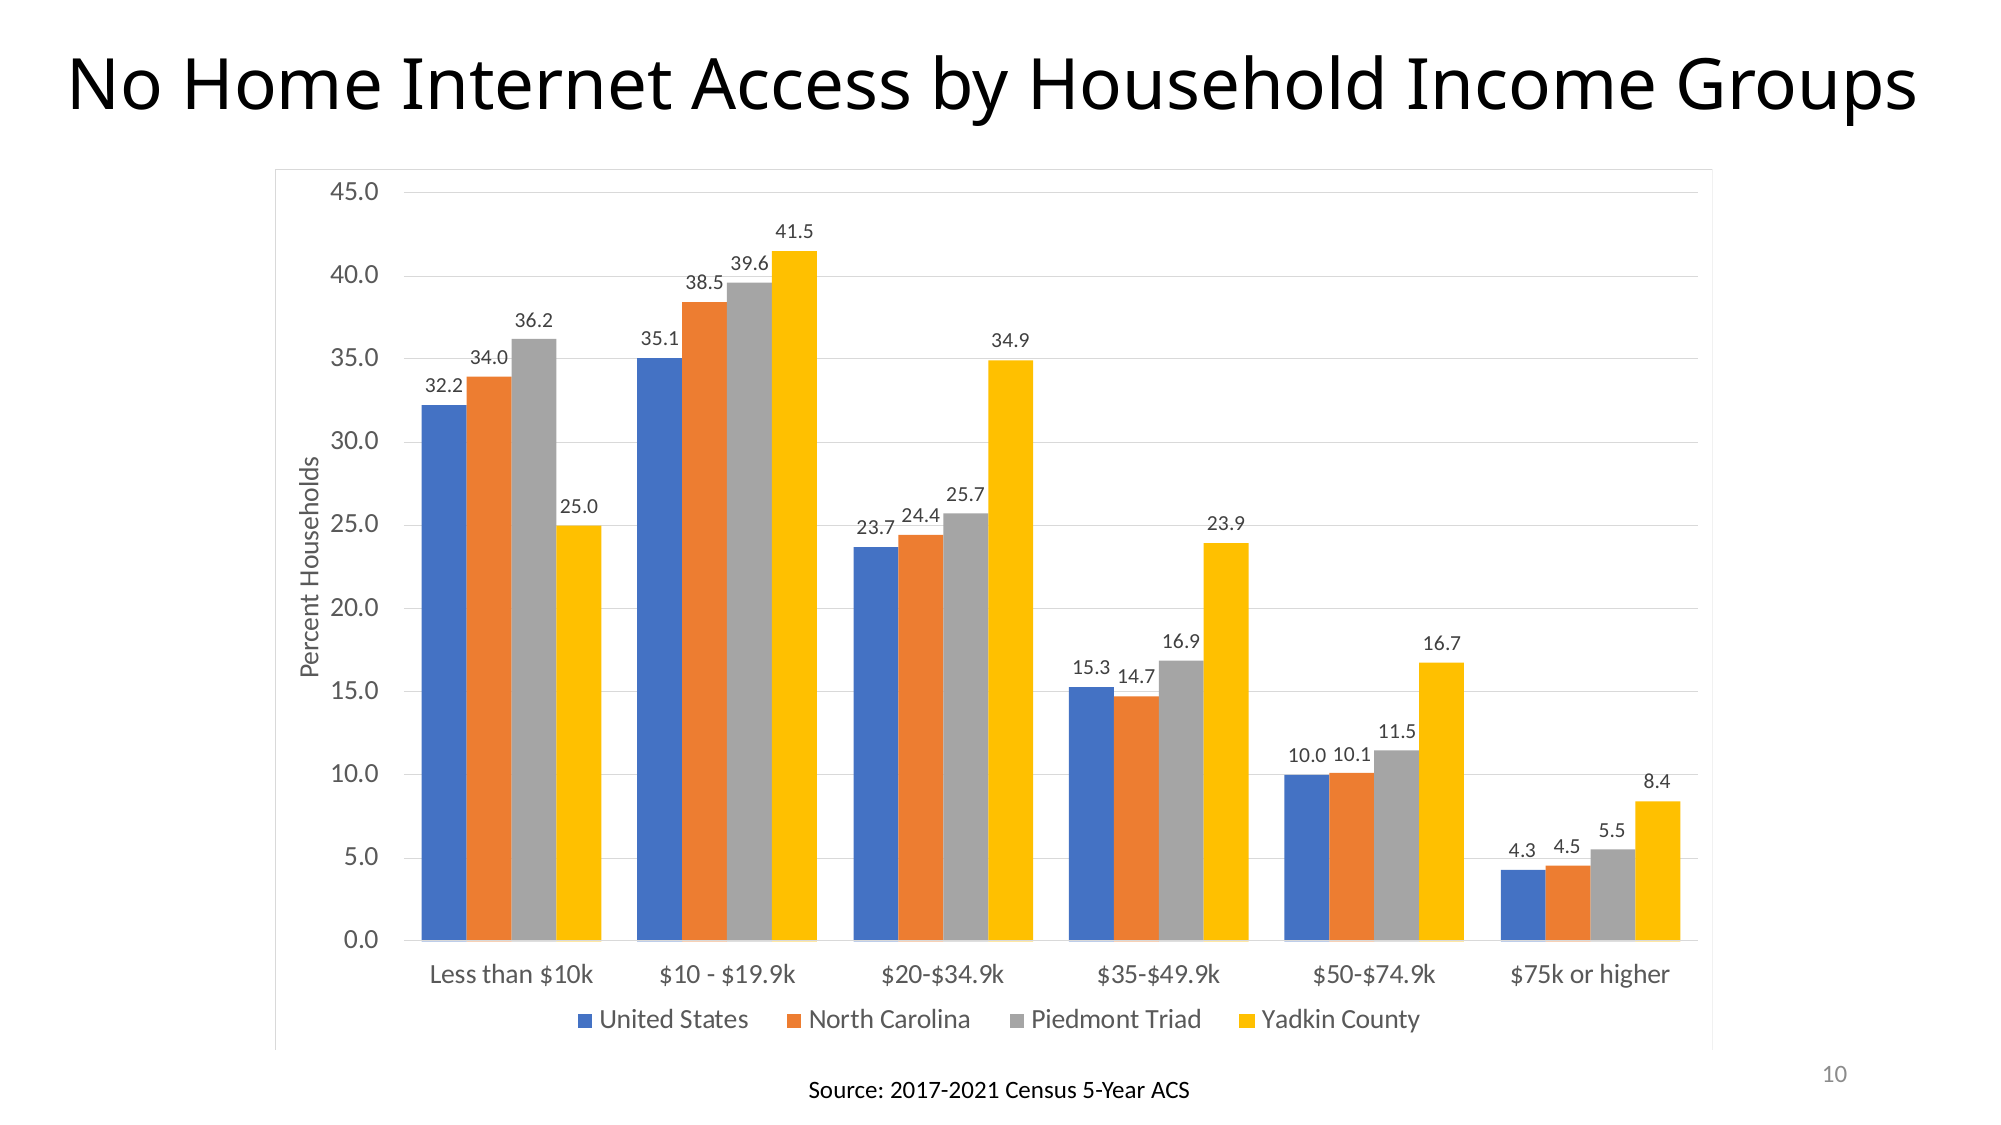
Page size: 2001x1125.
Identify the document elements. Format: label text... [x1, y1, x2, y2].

slide_number 10 [1412, 1042, 1863, 1103]
text_box Source: 2017-2021 Census 5-Year ACS [793, 1065, 1207, 1111]
title No Home Internet Access by Household Income Groups [24, 5, 1963, 169]
picture [274, 168, 1713, 1051]
